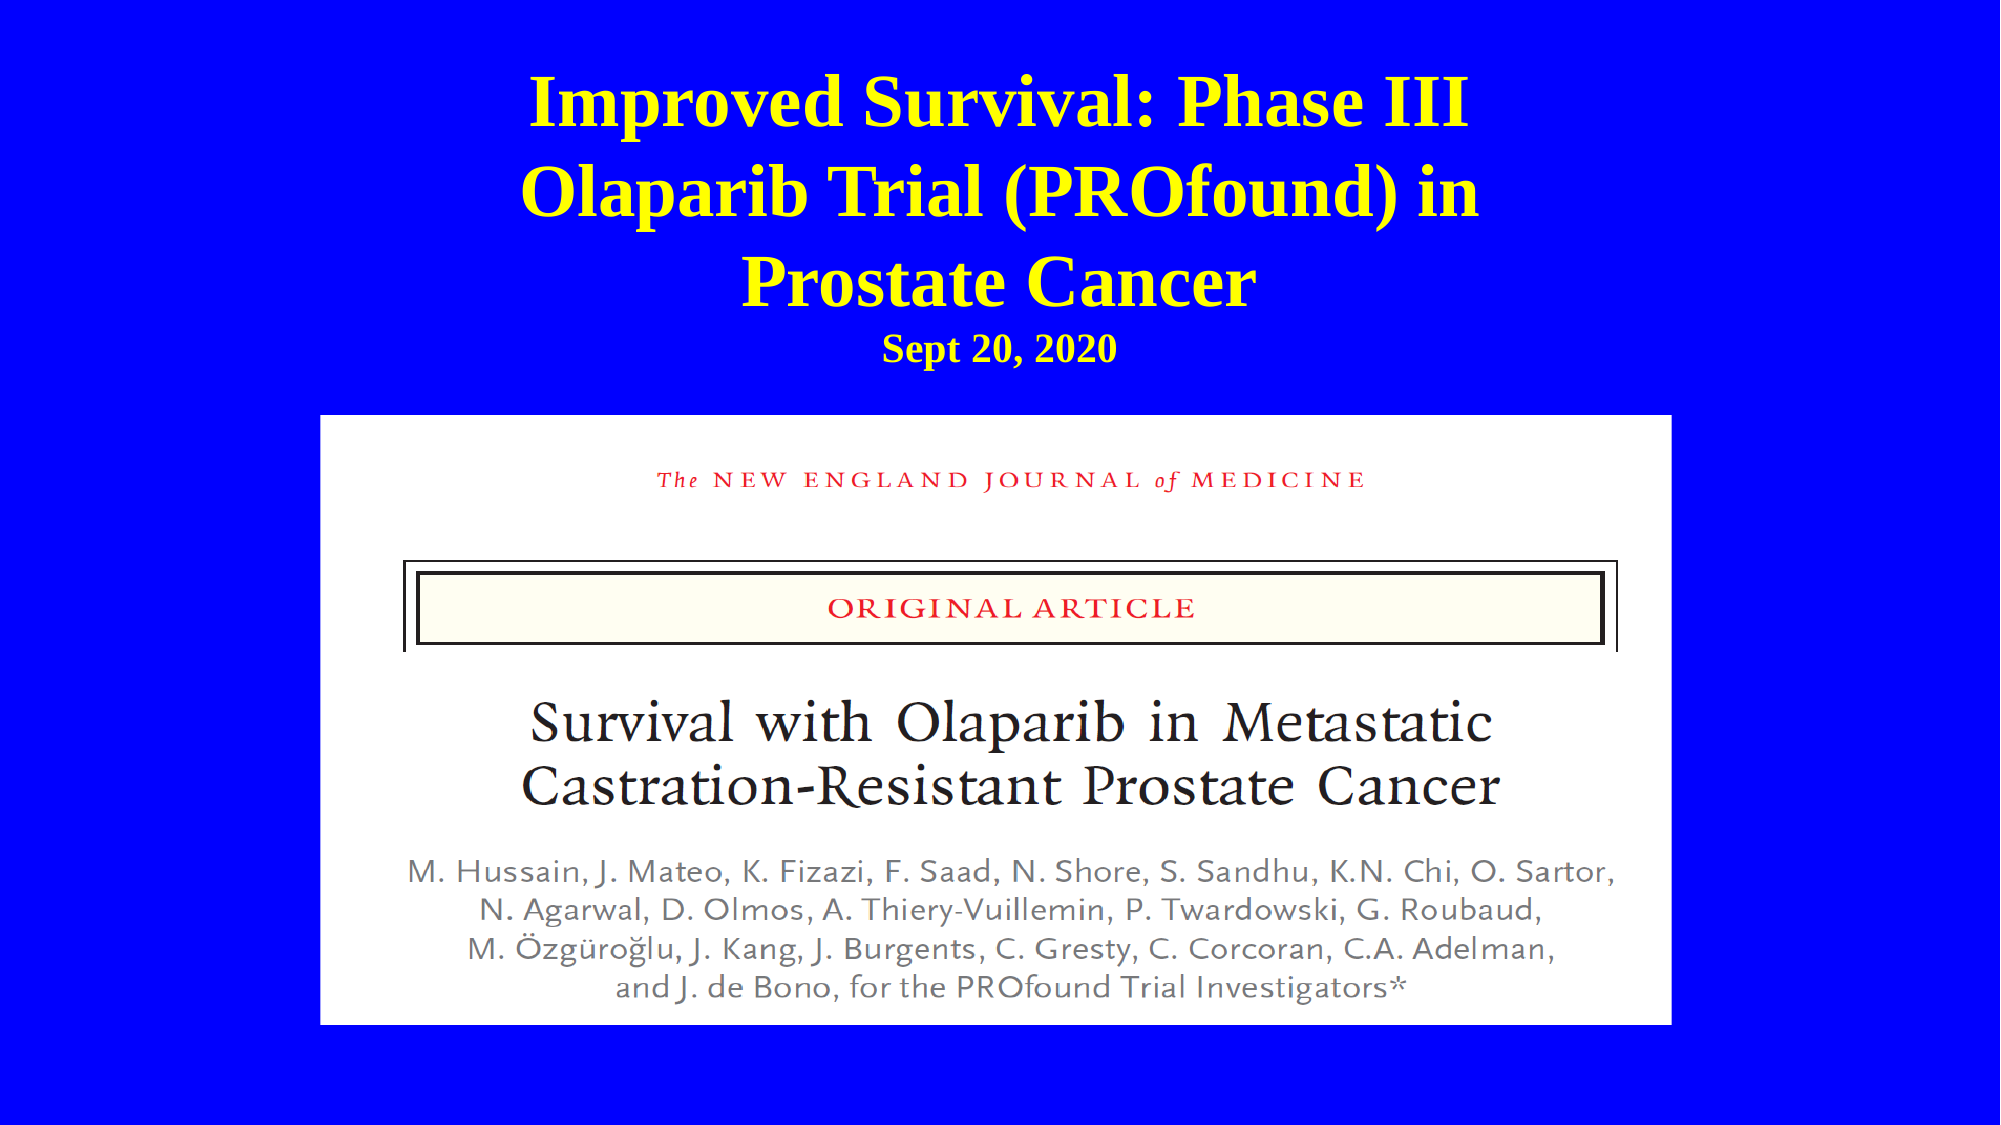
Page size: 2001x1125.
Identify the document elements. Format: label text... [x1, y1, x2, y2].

picture [319, 415, 1672, 1026]
title Improved Survival: Phase III Olaparib Trial (PROfound) in Prostate Cancer Sept 20, 2020 [362, 36, 1638, 387]
